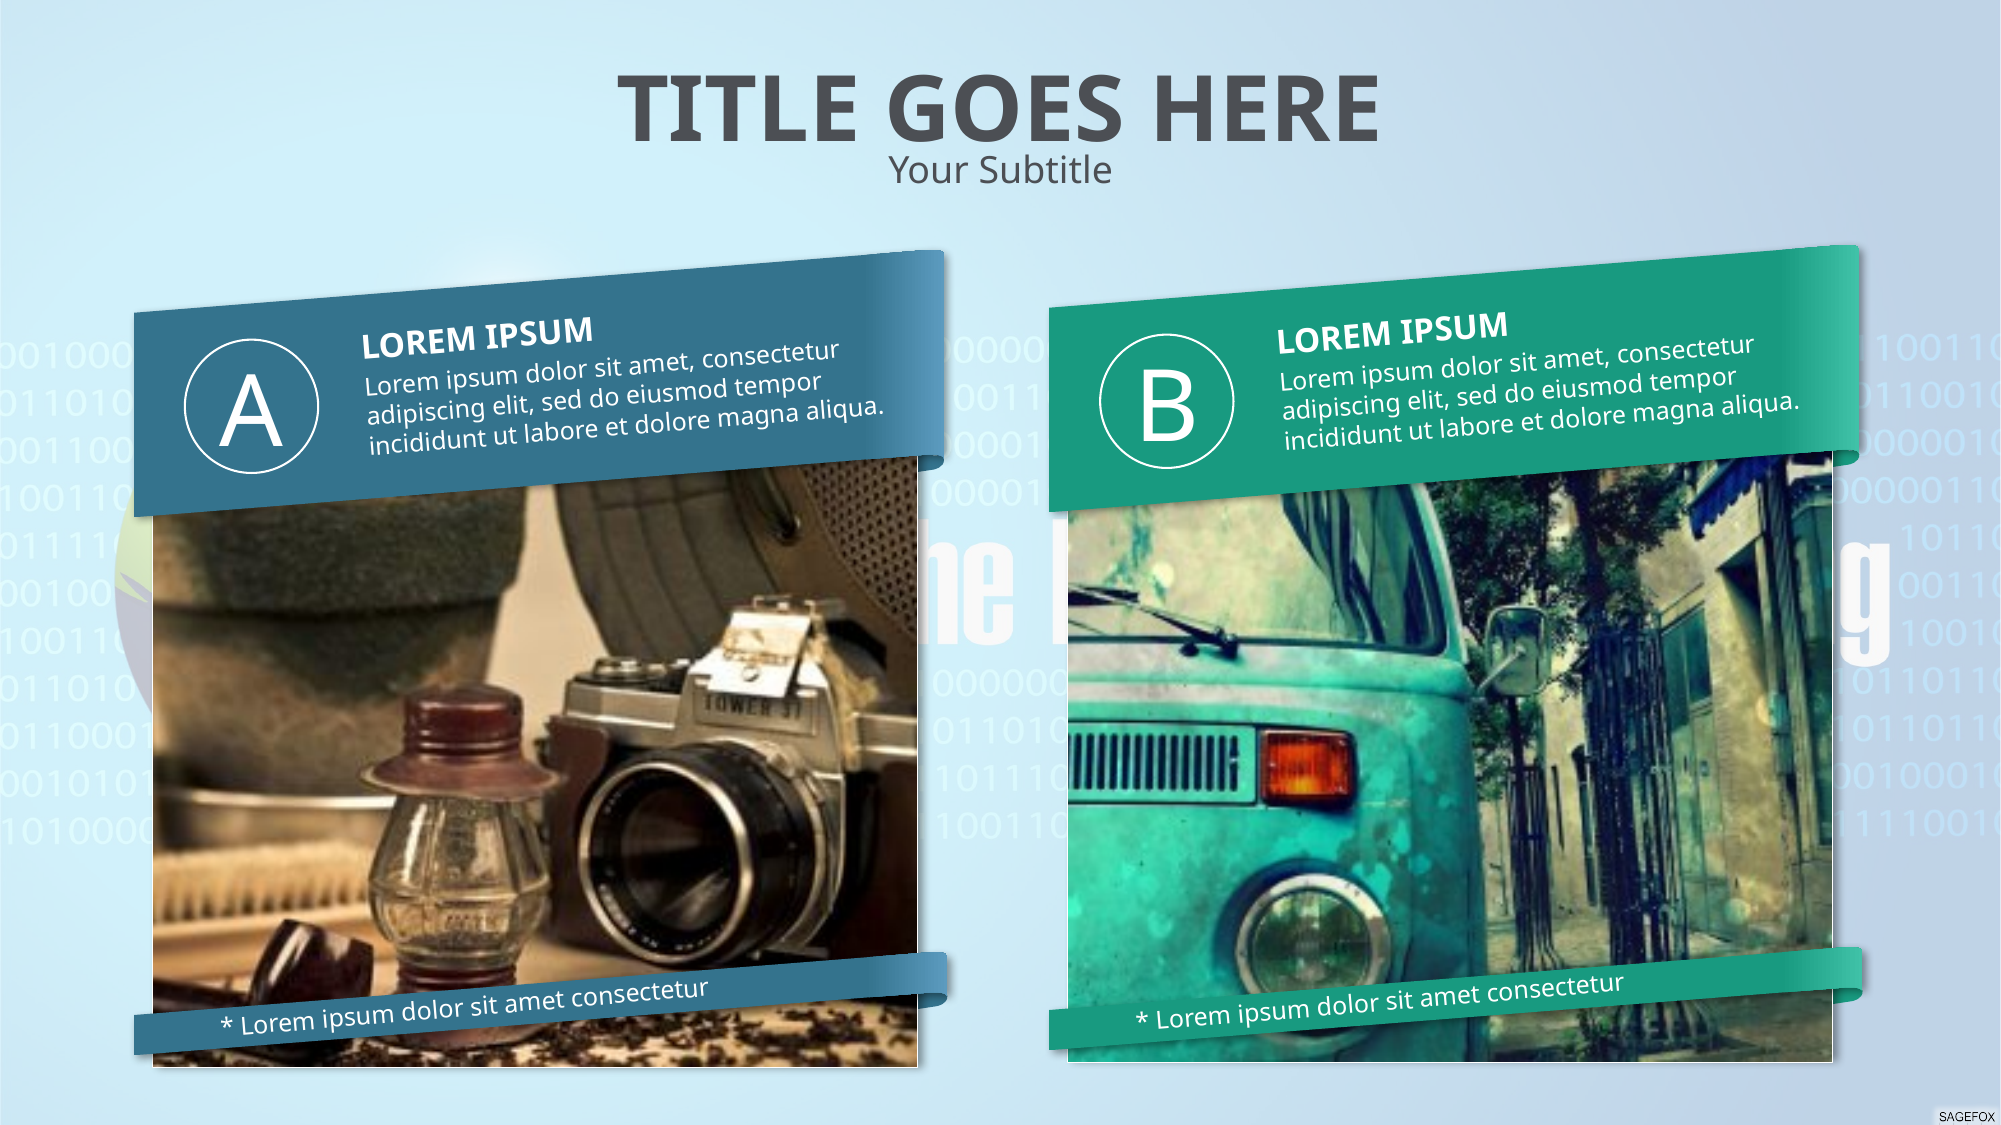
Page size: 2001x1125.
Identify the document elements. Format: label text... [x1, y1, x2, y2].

text_box [1049, 947, 1863, 1051]
text_box * Lorem ipsum dolor sit amet consectetur [208, 960, 766, 1048]
text_box [133, 952, 948, 1056]
text_box [1846, 999, 1858, 1003]
picture [1936, 1111, 1997, 1125]
text_box LOREM IPSUM Lorem ipsum dolor sit amet, consectetur adipiscing elit, sed do eiusmod tempor incididunt ut labore et dolore magna aliqua. [348, 278, 901, 467]
text_box [1067, 1000, 1833, 1063]
text_box LOREM IPSUM Lorem ipsum dolor sit amet, consectetur adipiscing elit, sed do eiusmod tempor incididunt ut labore et dolore magna aliqua. [1264, 273, 1816, 462]
text_box [133, 249, 945, 518]
text_box [152, 1004, 918, 1068]
text_box B [1100, 334, 1234, 468]
text_box * Lorem ipsum dolor sit amet consectetur [1123, 955, 1681, 1043]
text_box [1846, 460, 1857, 465]
text_box [152, 466, 918, 1011]
text_box [930, 1003, 943, 1008]
text_box [1049, 244, 1860, 513]
text_box A [184, 339, 319, 473]
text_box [548, 42, 1452, 199]
text_box [930, 465, 941, 471]
text_box [1067, 461, 1833, 1007]
